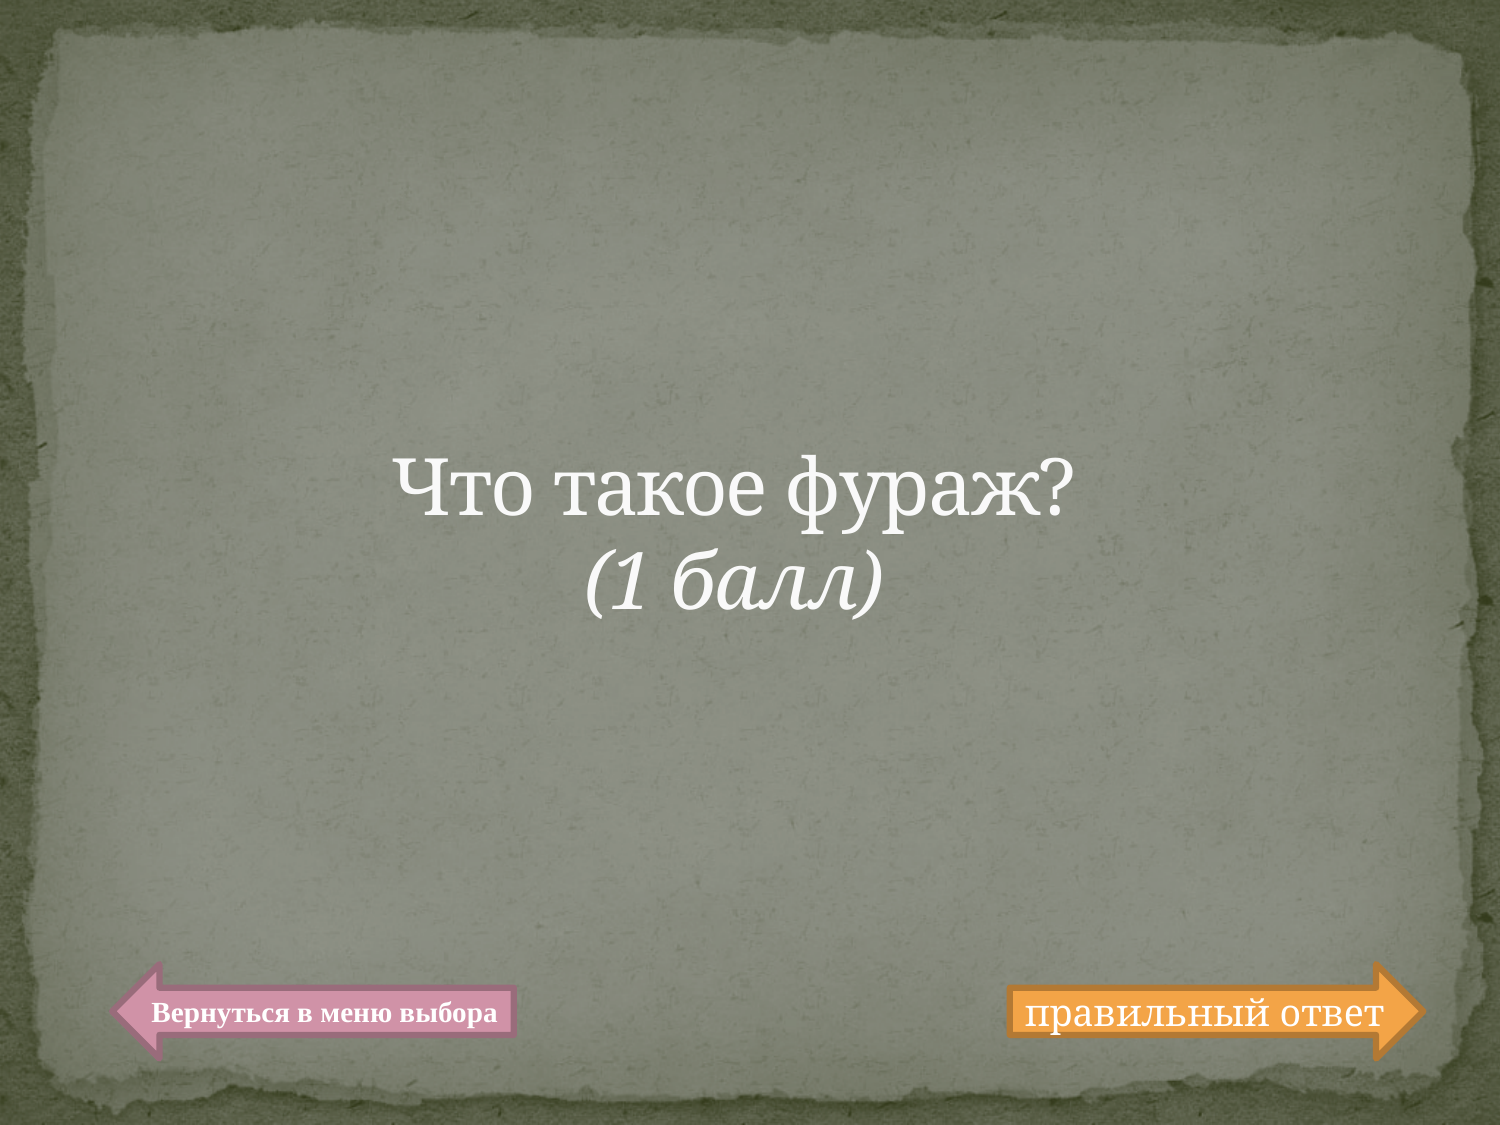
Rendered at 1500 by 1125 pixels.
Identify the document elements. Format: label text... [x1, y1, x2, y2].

text_box правильный ответ [1006, 961, 1427, 1062]
text_box Вернуться в меню выбора [109, 961, 517, 1062]
title Что такое фураж? (1 балл) [123, 255, 1345, 634]
